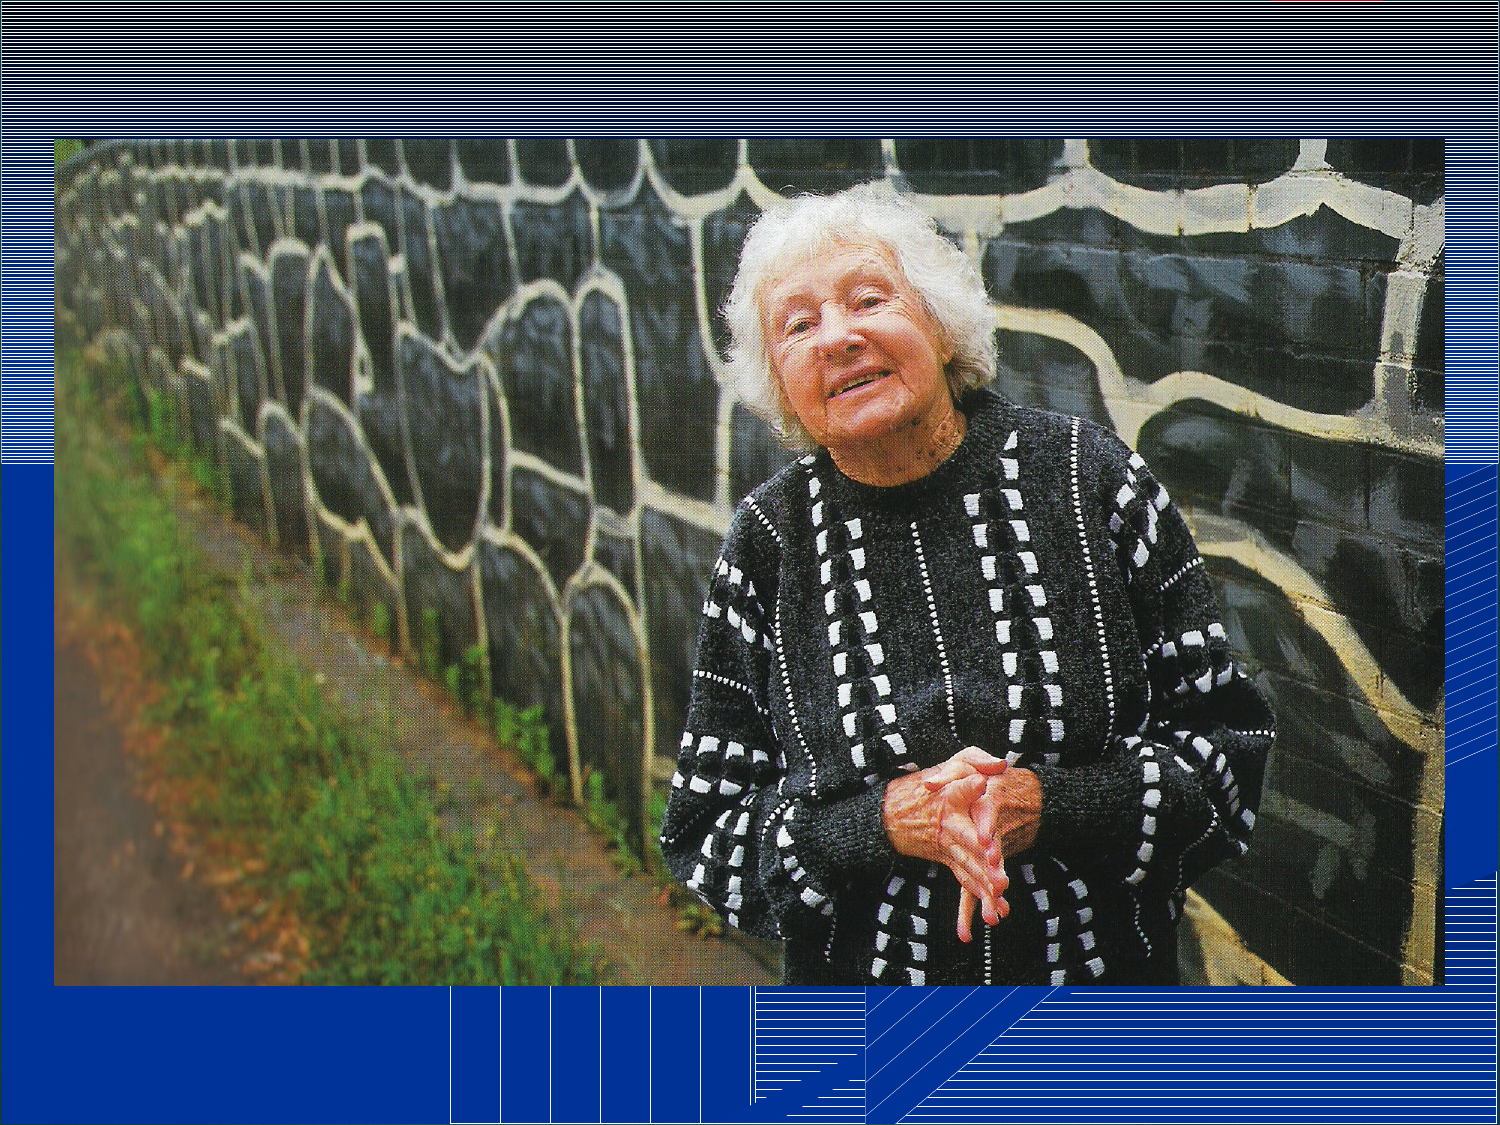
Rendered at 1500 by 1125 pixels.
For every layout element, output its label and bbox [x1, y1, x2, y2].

text_box [1, 0, 1499, 1125]
picture [54, 139, 1445, 986]
